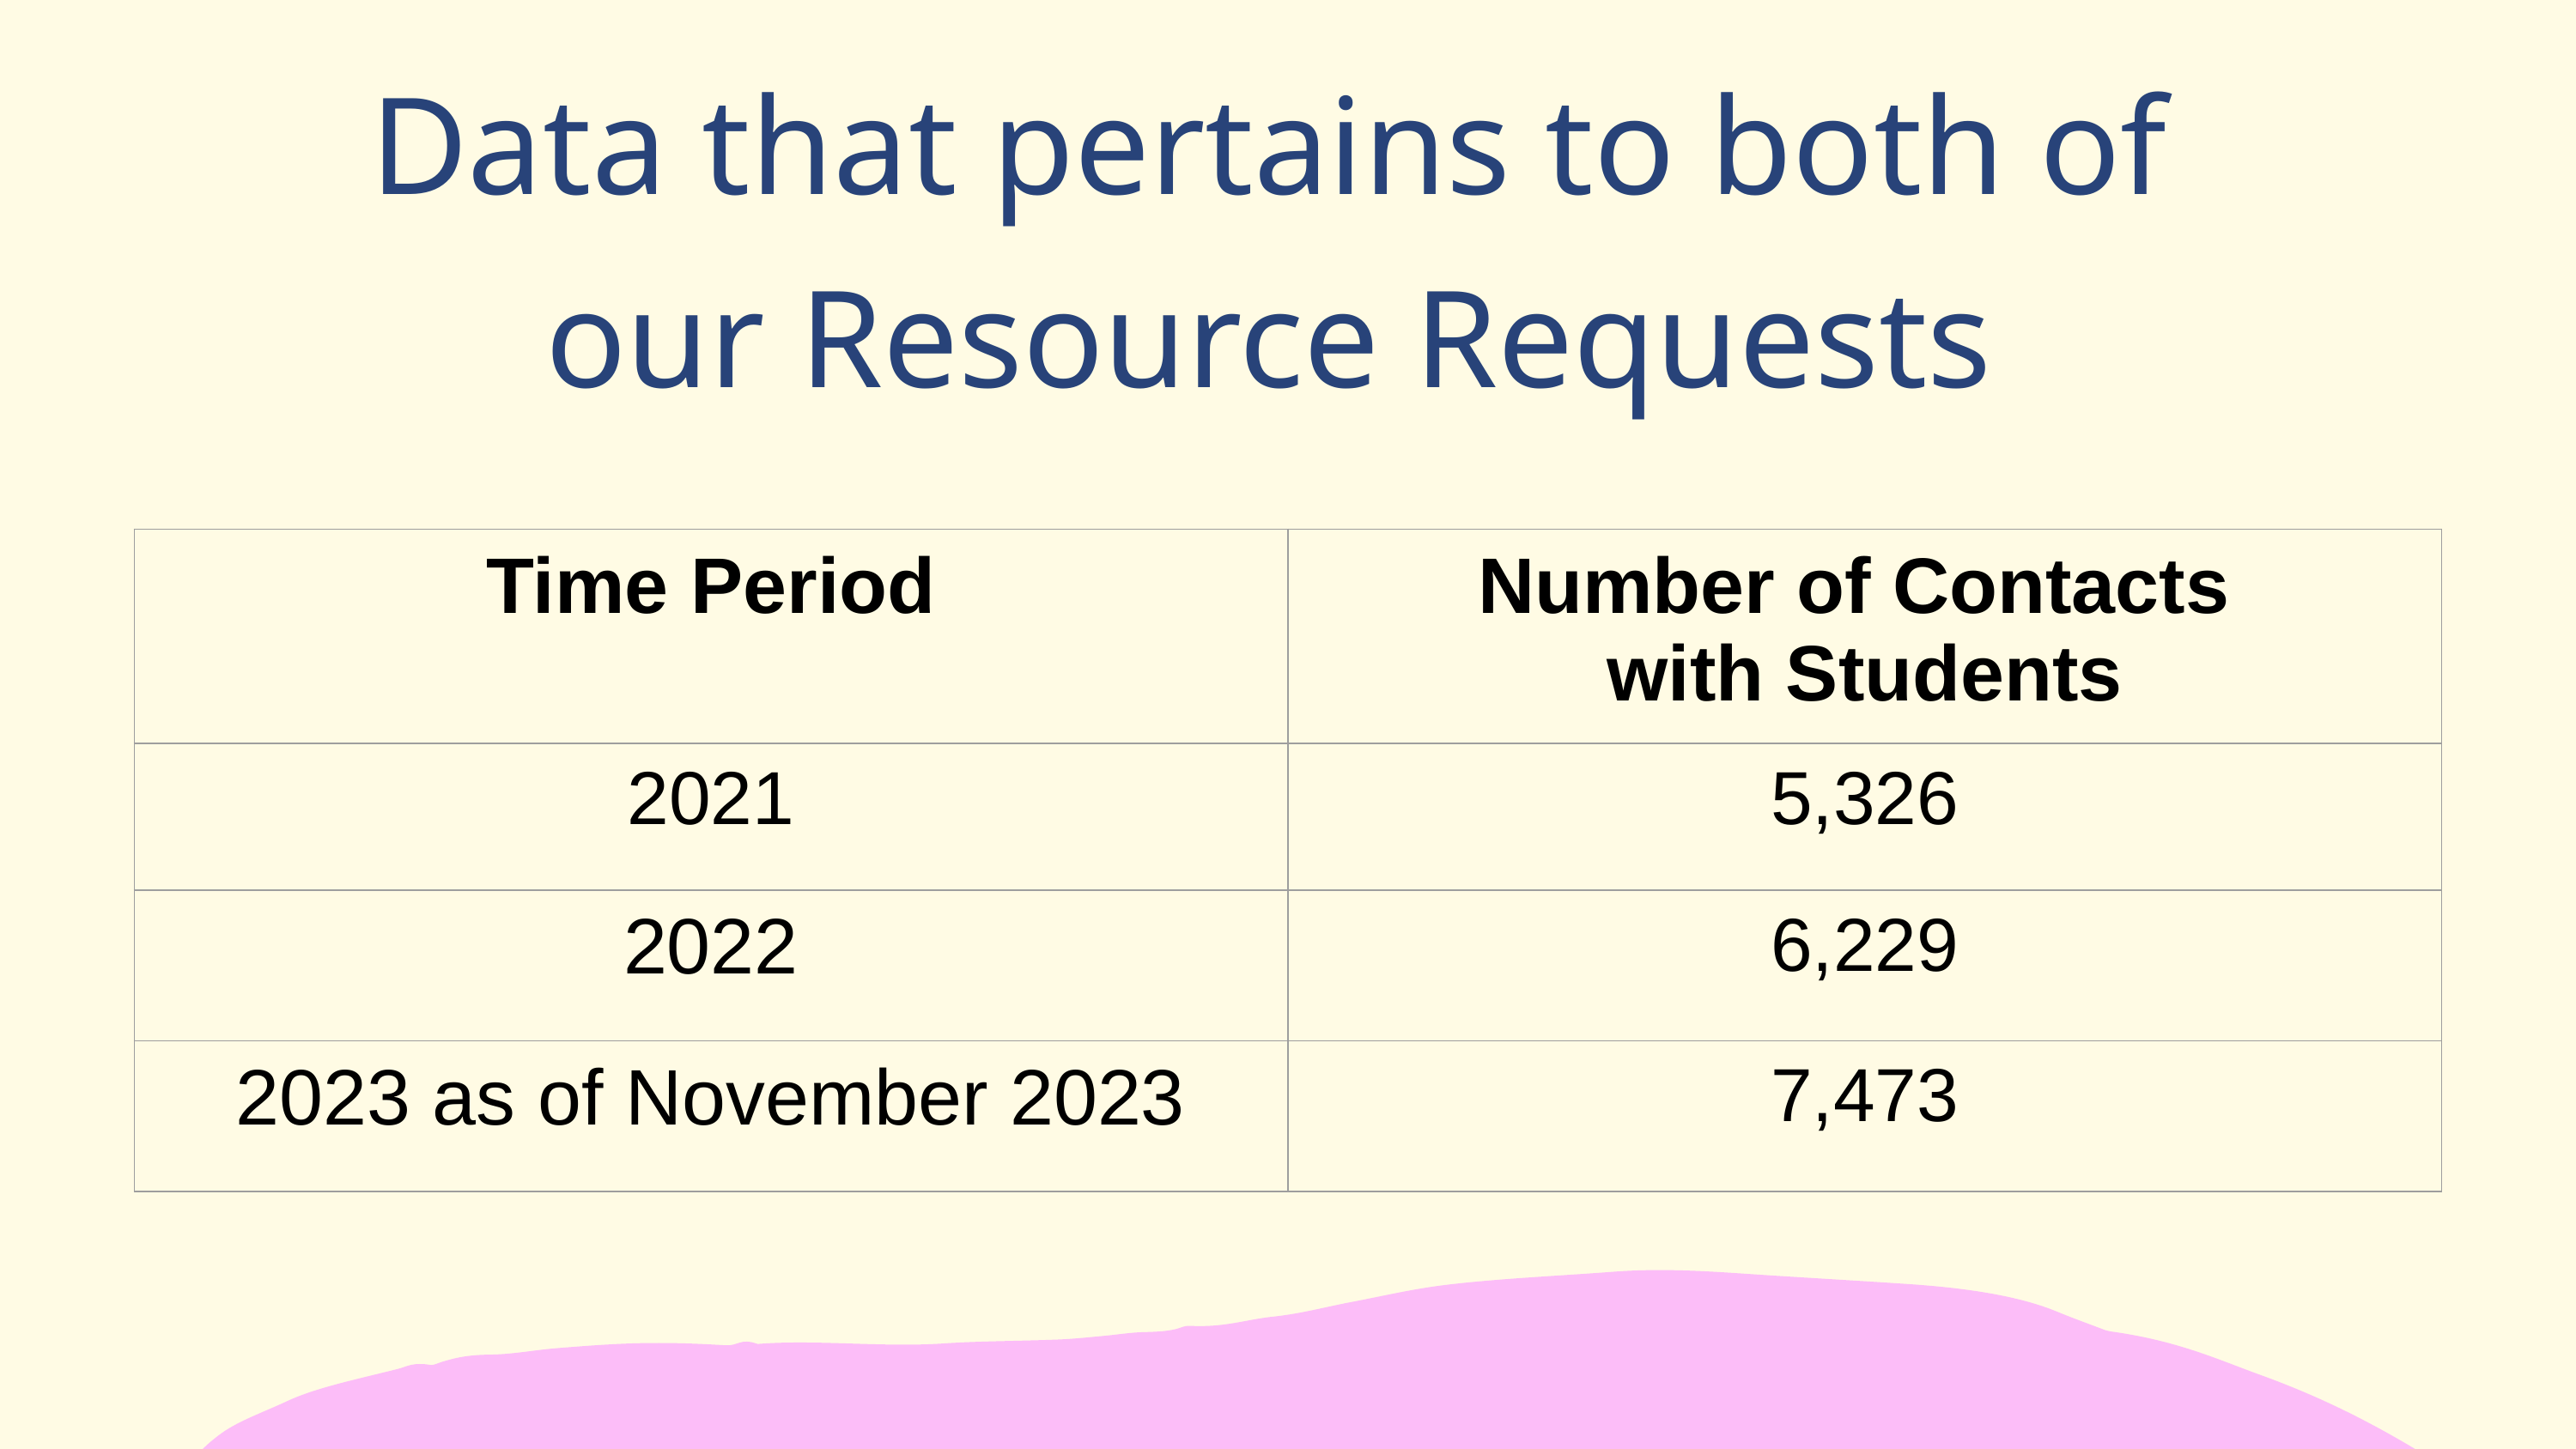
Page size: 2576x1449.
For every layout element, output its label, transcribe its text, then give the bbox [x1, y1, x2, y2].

table_cell 2021 [135, 744, 1287, 889]
table_header Number of Contacts with Students [1289, 530, 2441, 743]
table_cell 7,473 [1289, 1041, 2441, 1191]
table_cell 5,326 [1289, 744, 2441, 889]
text_box [203, 1270, 2415, 1449]
table_cell 2022 [135, 891, 1287, 1040]
table_header Time Period [135, 530, 1287, 743]
text_box Data that pertains to both of our Resource Requests [298, 27, 2240, 415]
table_cell 6,229 [1289, 891, 2441, 1040]
table_cell 2023 as of November 2023 [135, 1041, 1287, 1191]
